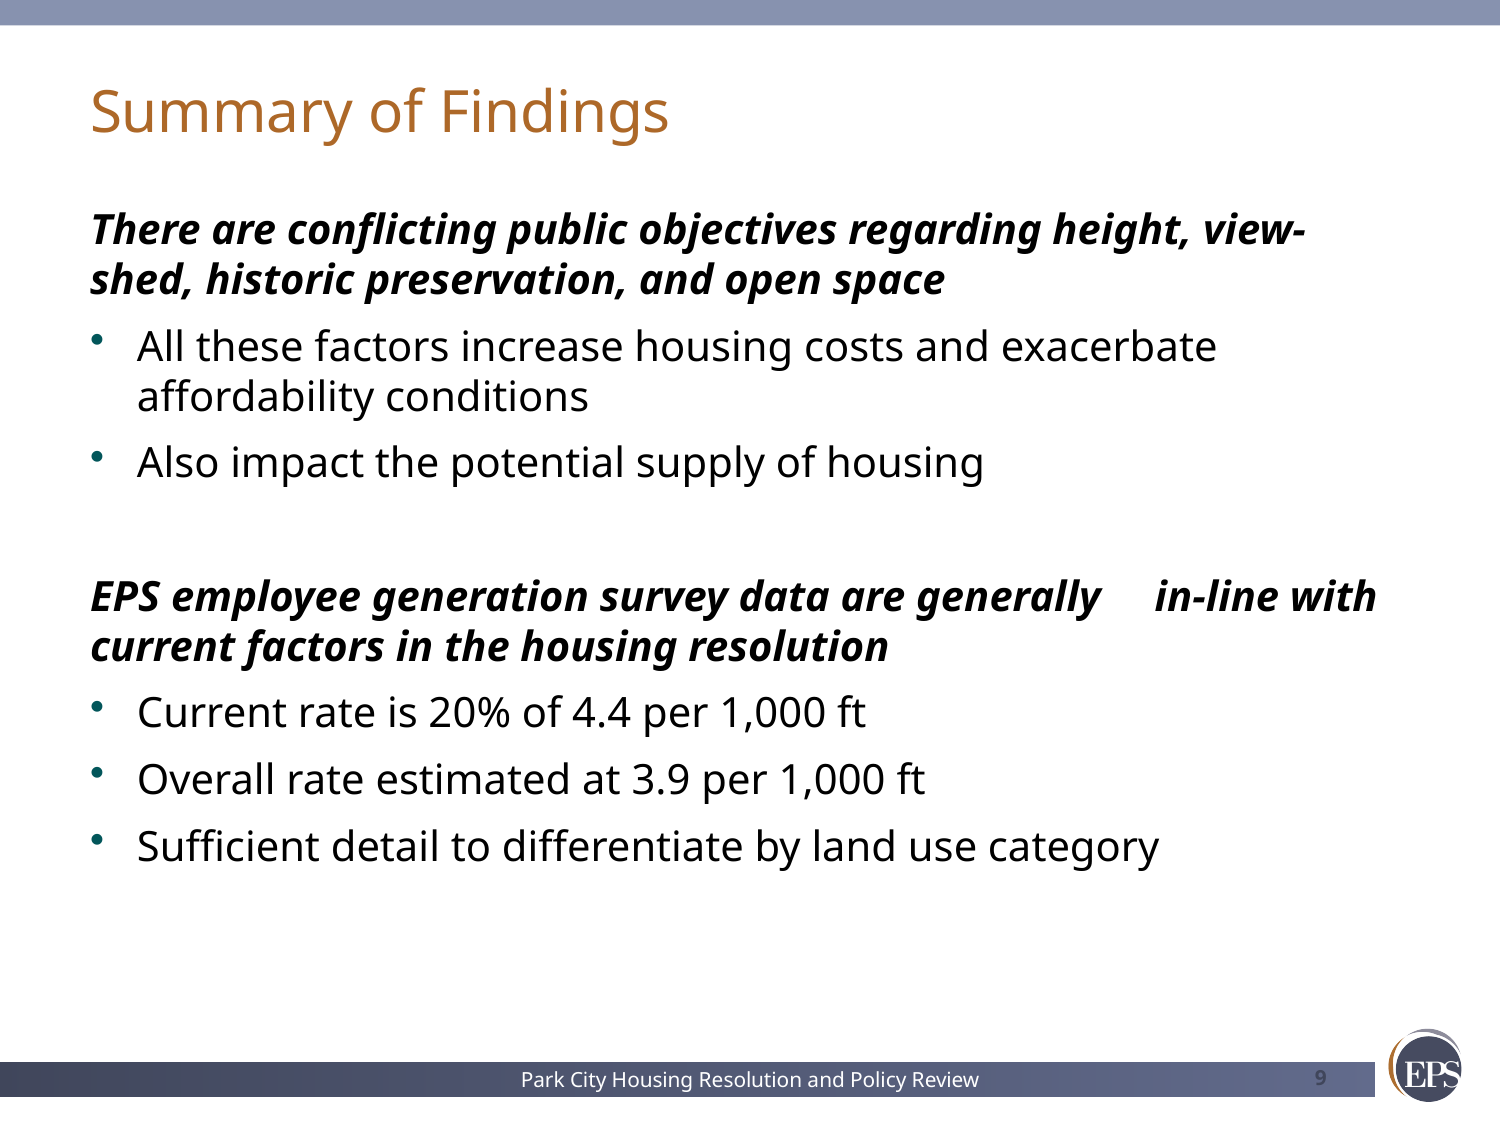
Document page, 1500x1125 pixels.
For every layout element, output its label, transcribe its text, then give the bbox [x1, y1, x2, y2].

picture [1387, 1027, 1464, 1104]
list There are conflicting public objectives regarding height, view-shed, historic preservation, and open space All these factors increase housing costs and exacerbate affordability conditions Also impact the potential supply of housing EPS employee generation survey data are generally in-line with current factors in the housing resolution Current rate is 20% of 4.4 per 1,000 ft Overall rate estimated at 3.9 per 1,000 ft Sufficient detail to differentiate by land use category [75, 195, 1425, 1029]
title Summary of Findings [75, 15, 1425, 195]
